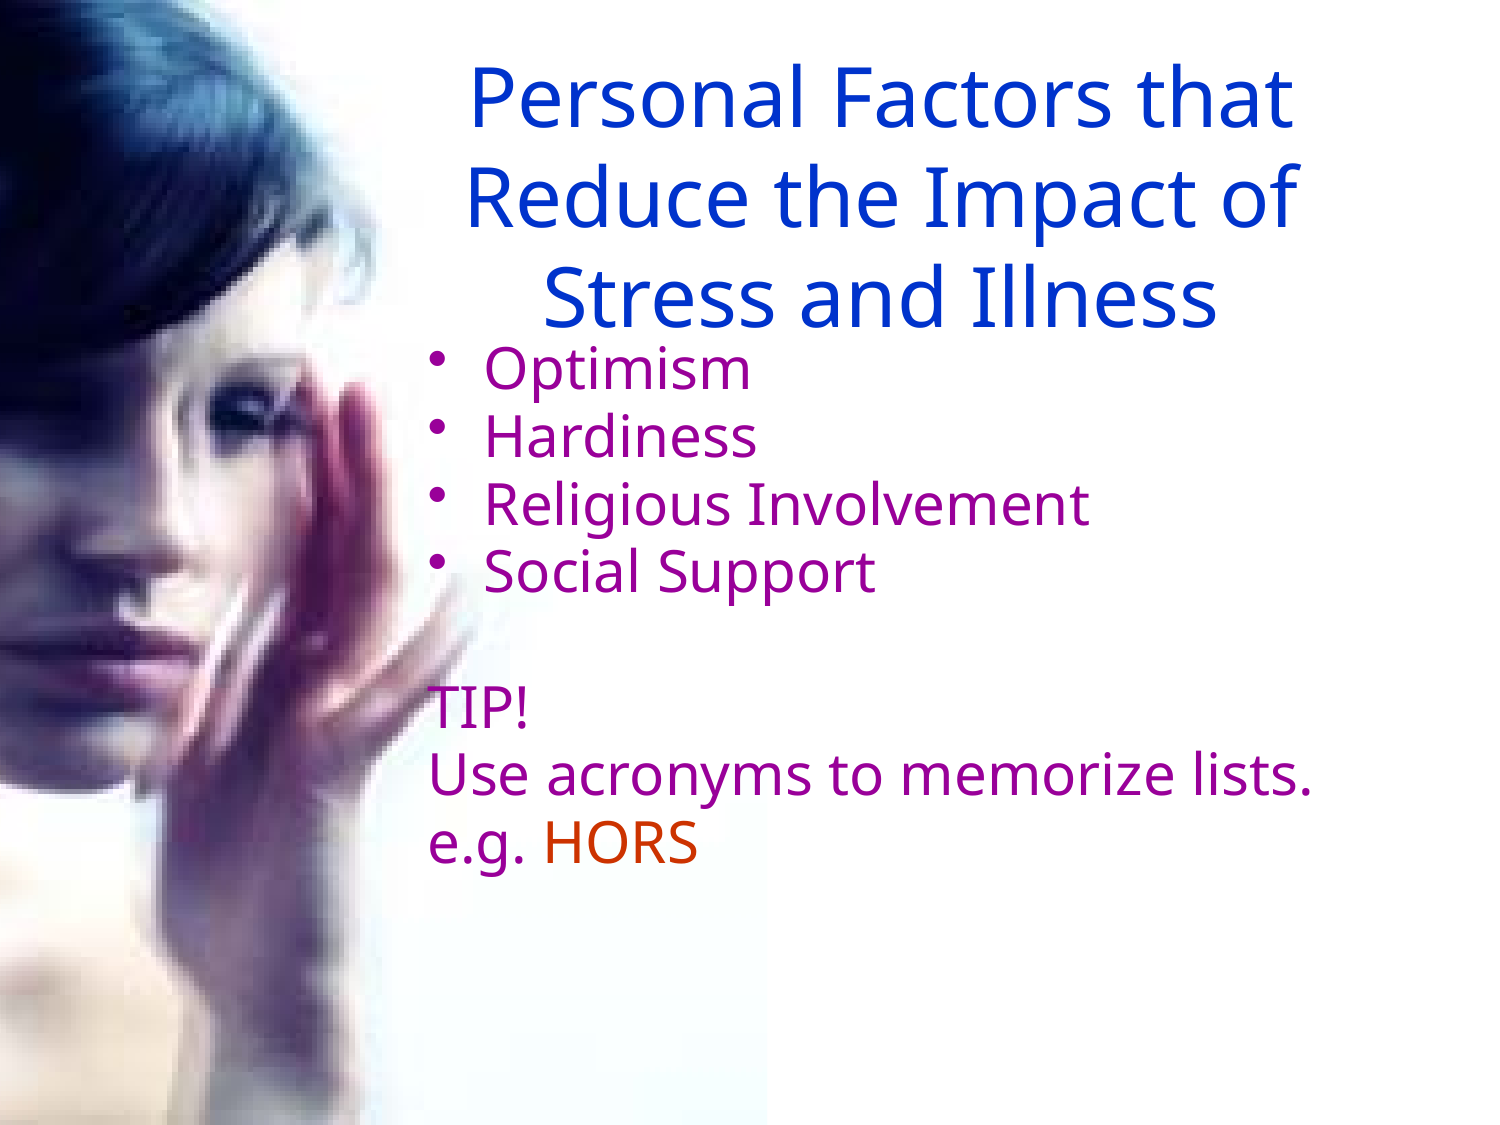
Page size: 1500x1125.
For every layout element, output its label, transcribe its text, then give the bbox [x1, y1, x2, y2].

picture [0, 0, 768, 1125]
title Personal Factors that Reduce the Impact of Stress and Illness [337, 99, 1426, 288]
list Optimism Hardiness Religious Involvement Social Support TIP! Use acronyms to memorize lists. e.g. HORS [412, 337, 1388, 926]
